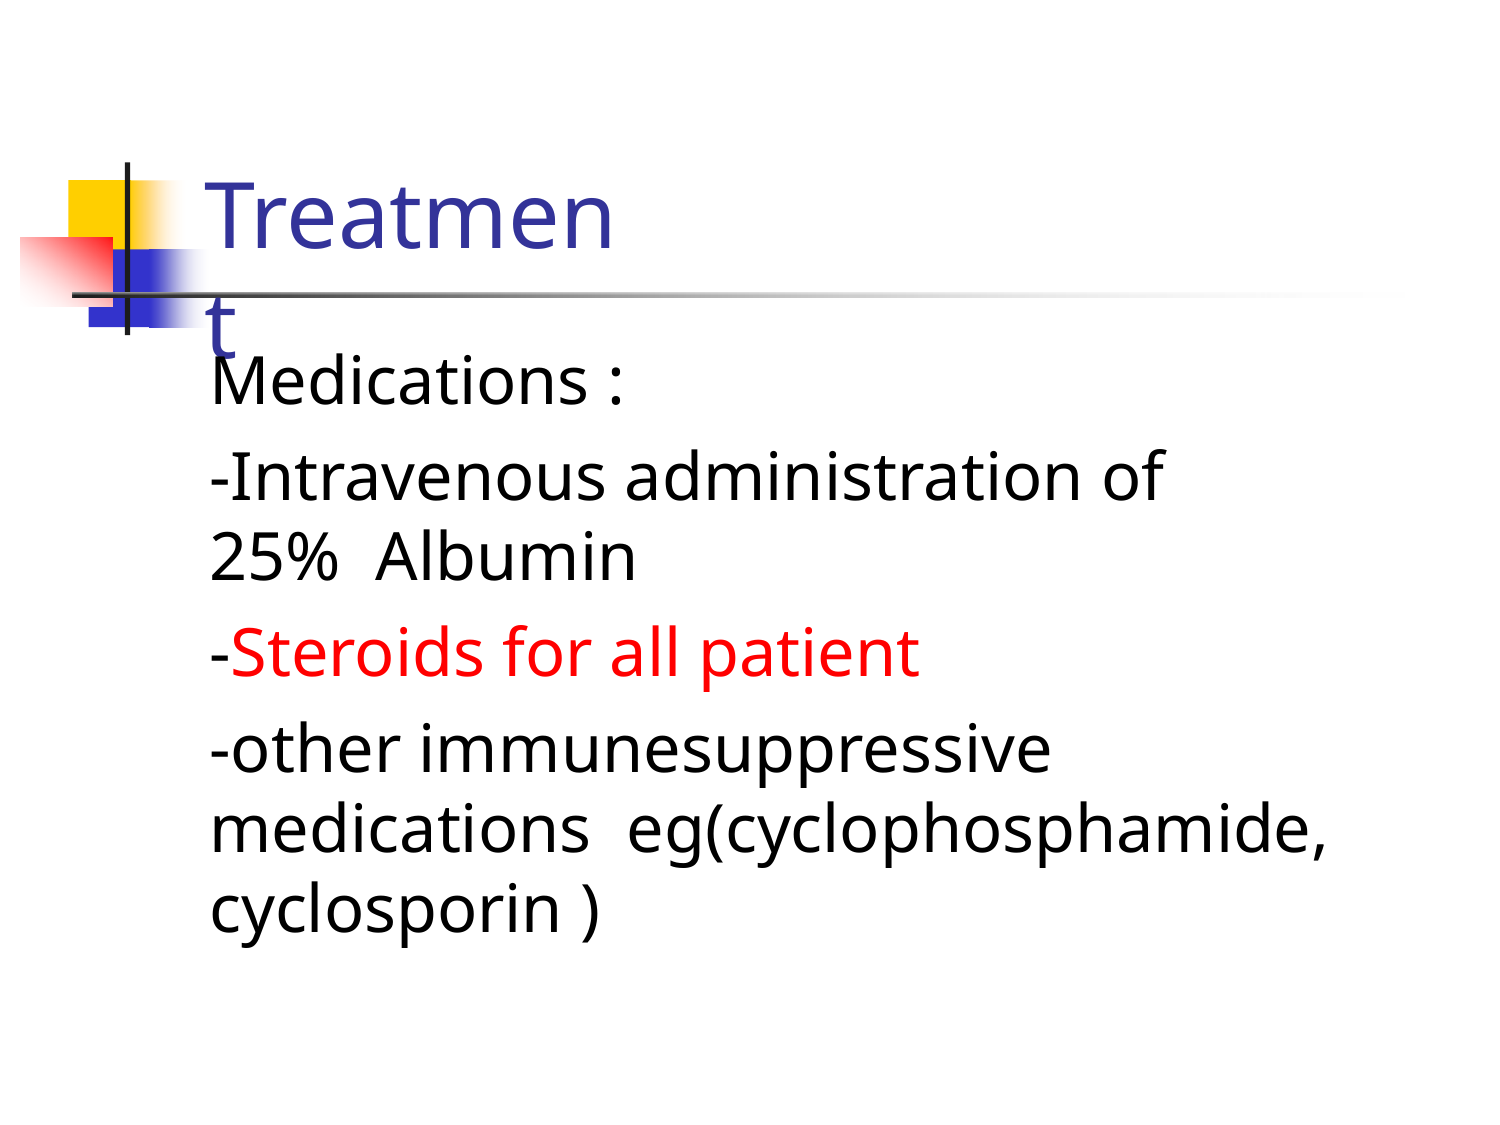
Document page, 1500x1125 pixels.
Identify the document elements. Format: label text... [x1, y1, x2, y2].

picture [628, 292, 1423, 298]
title Treatment [202, 154, 628, 378]
text_box Medications : -Intravenous administration of 25% Albumin -Steroids for all patient -other immunesuppressive medications eg(cyclophosphamide, cyclosporin ) [207, 320, 1364, 946]
picture [20, 180, 202, 328]
